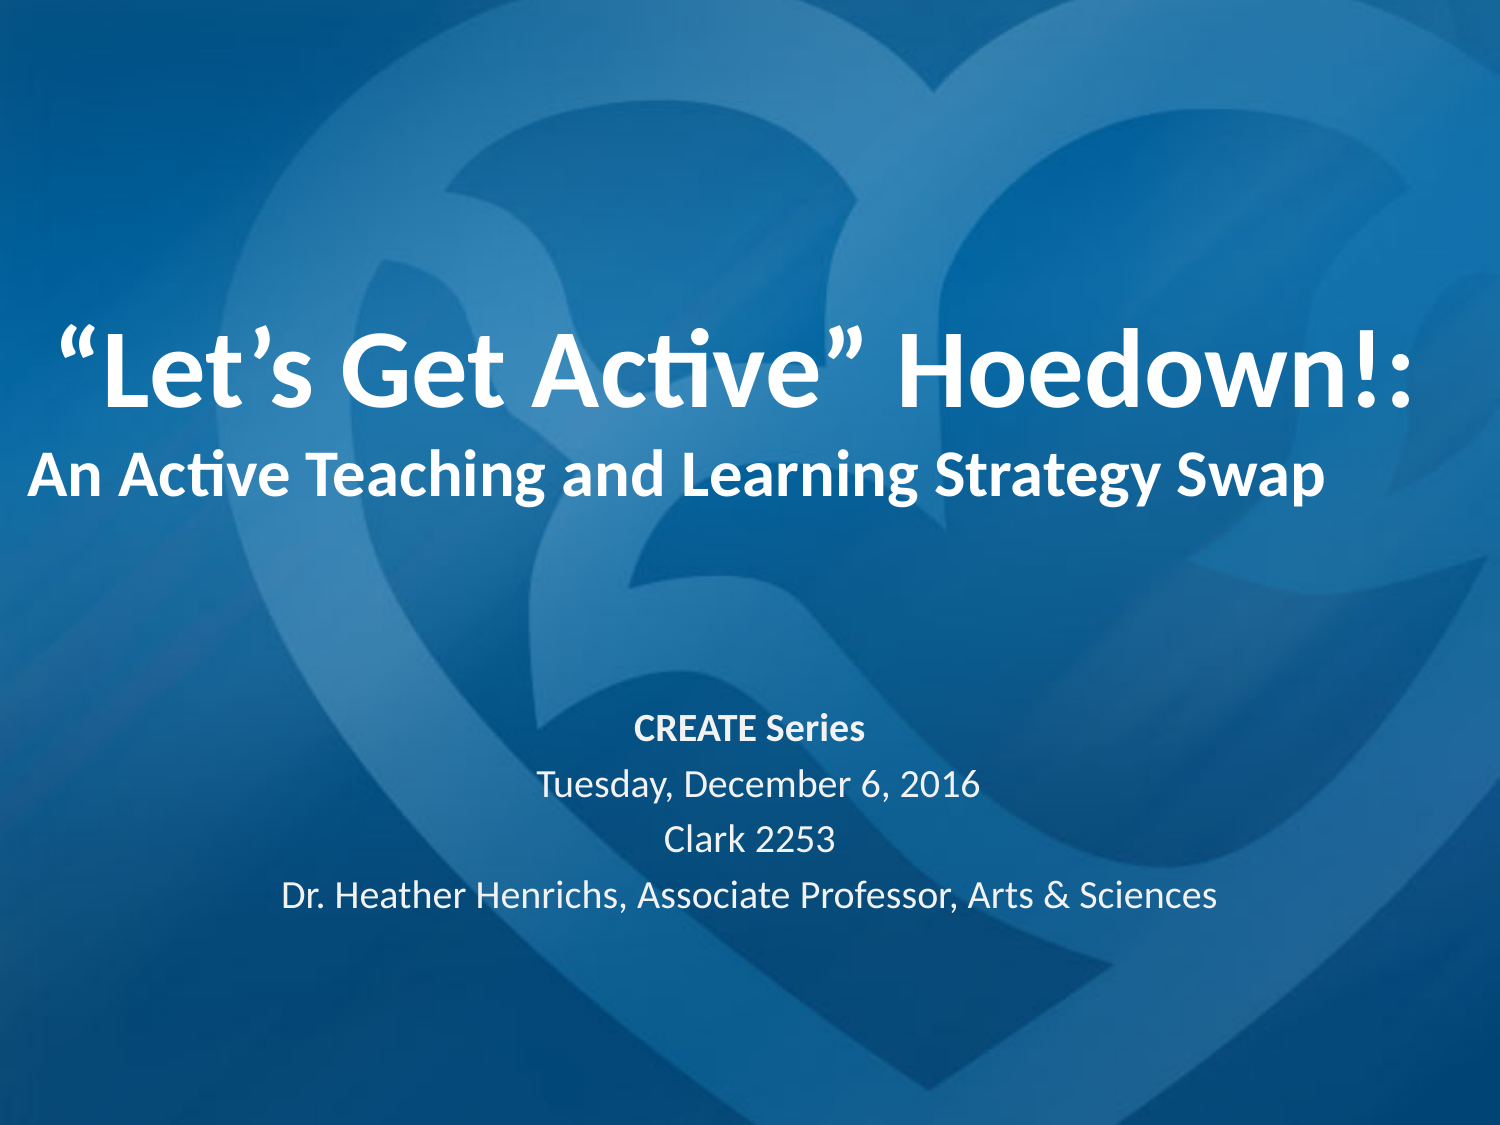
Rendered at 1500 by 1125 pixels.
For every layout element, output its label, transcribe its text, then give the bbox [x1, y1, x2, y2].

subtitle CREATE Series Tuesday, December 6, 2016 Clark 2253 Dr. Heather Henrichs, Associate Professor, Arts & Sciences [225, 637, 1275, 925]
title “Let’s Get Active” Hoedown!: An Active Teaching and Learning Strategy Swap [12, 349, 1463, 591]
picture [0, 0, 1500, 1125]
